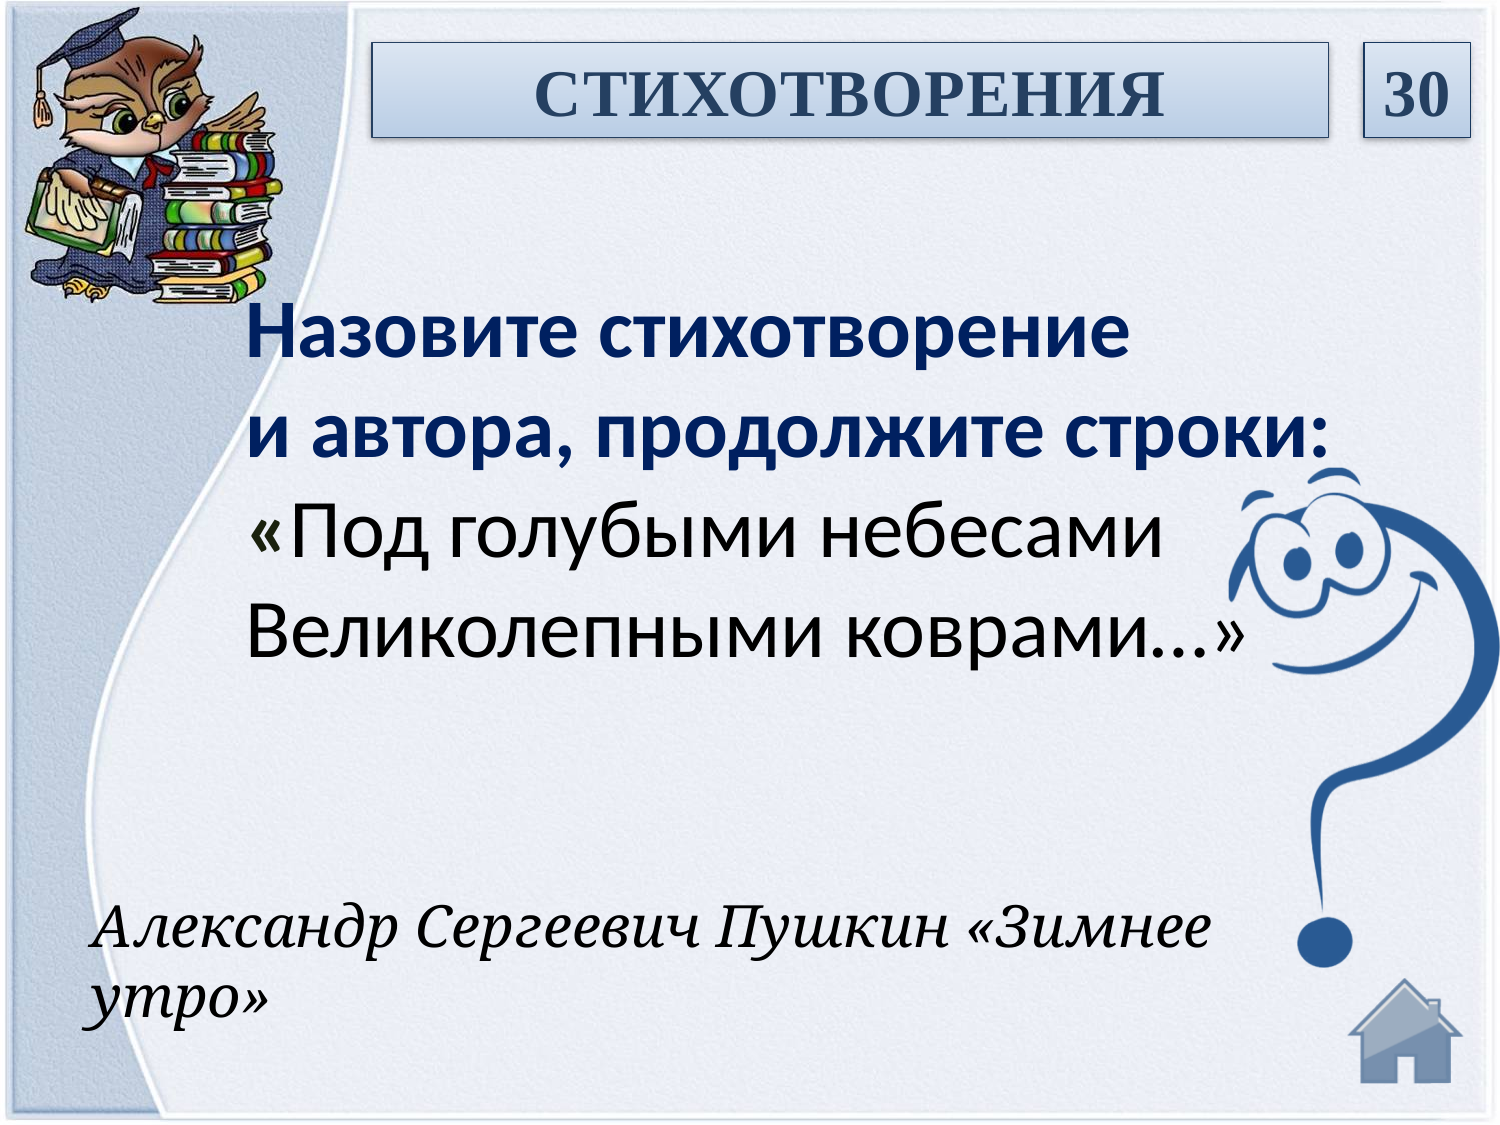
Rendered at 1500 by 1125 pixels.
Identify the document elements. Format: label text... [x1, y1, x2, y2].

text_box Назовите стихотворение и автора, продолжите строки: «Под голубыми небесами Великолепными коврами…» [230, 267, 1447, 764]
text_box СТИХОТВОРЕНИЯ [371, 42, 1329, 138]
text_box Александр Сергеевич Пушкин «Зимнее утро» [76, 881, 1339, 1037]
picture [0, 0, 1500, 1125]
text_box 30 [1363, 42, 1471, 138]
